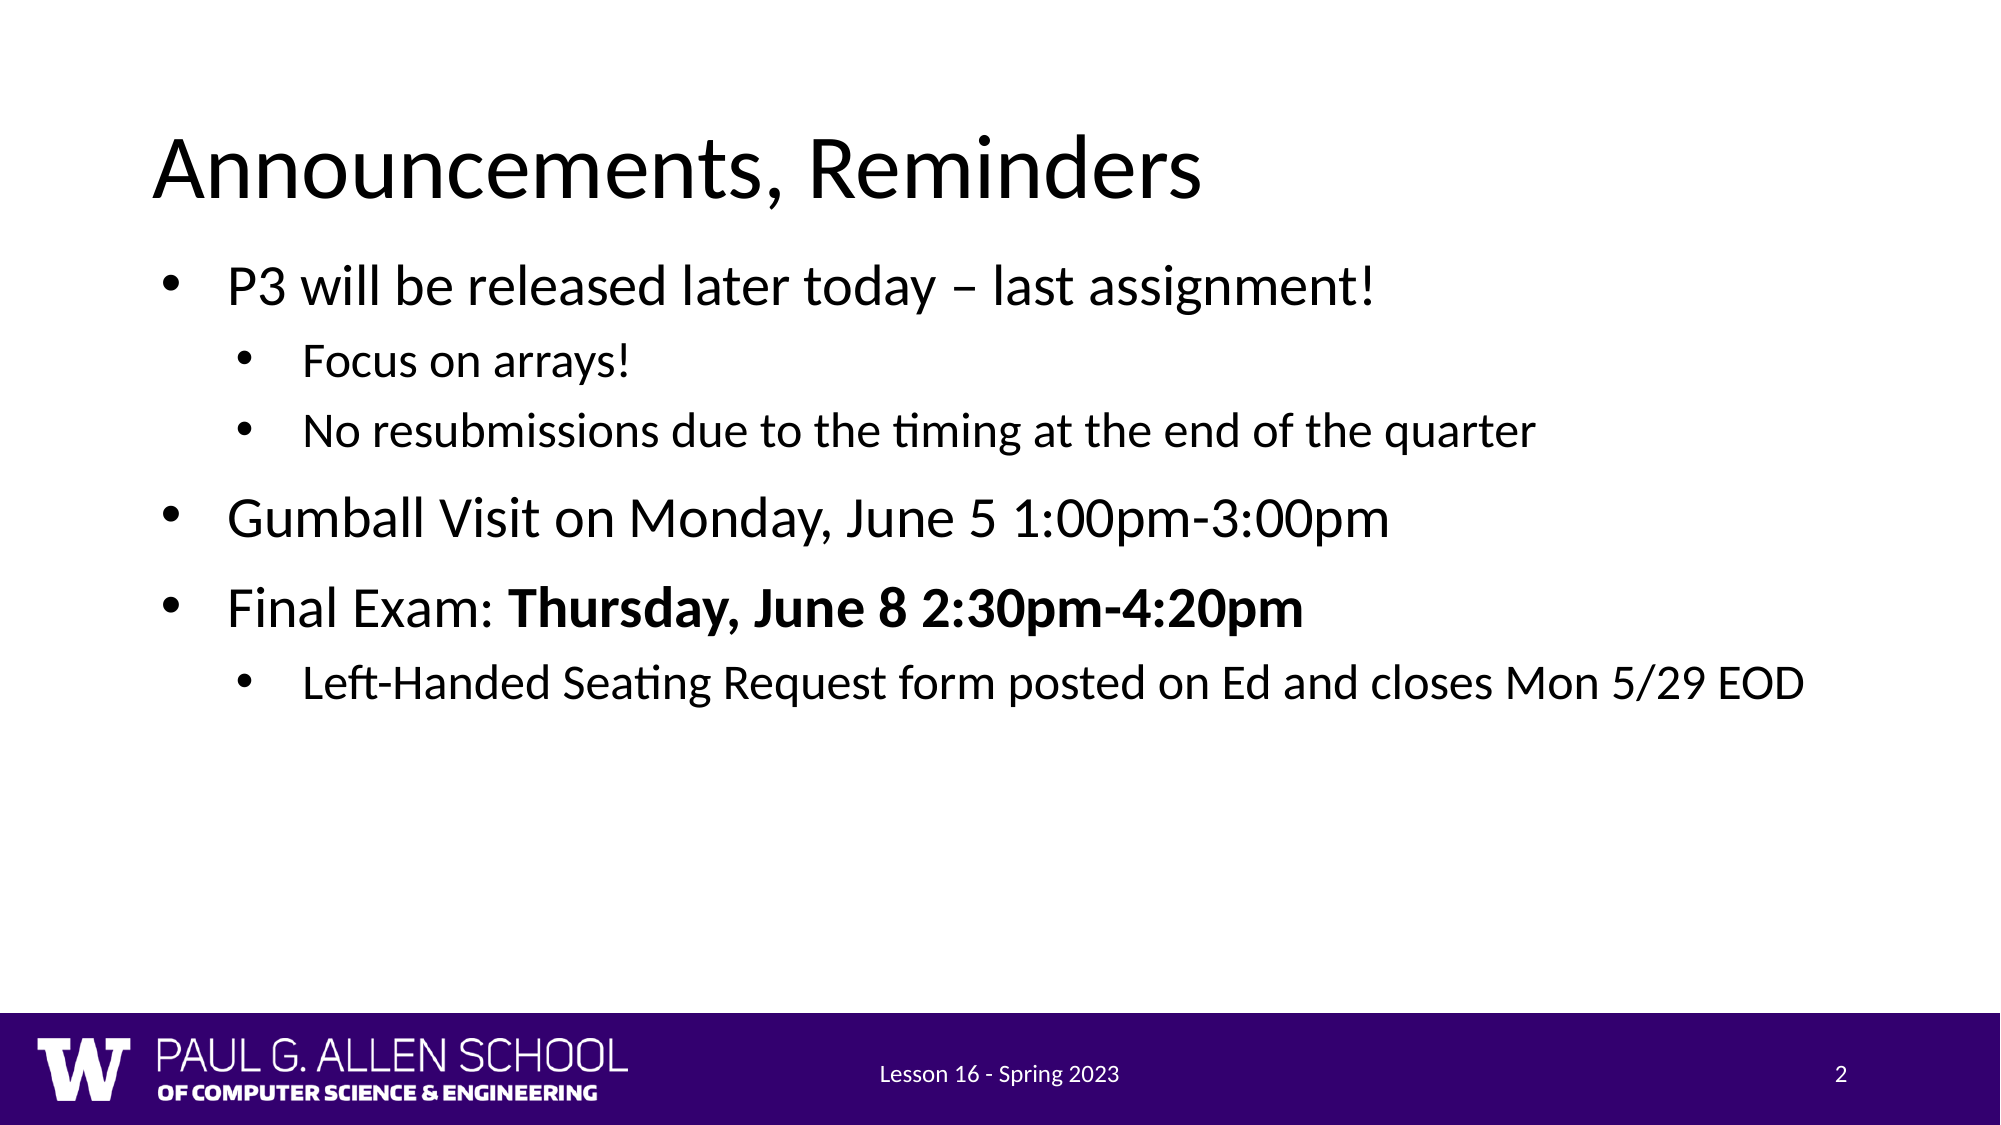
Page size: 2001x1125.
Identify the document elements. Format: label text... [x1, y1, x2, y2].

title Announcements, Reminders [137, 59, 1863, 239]
list P3 will be released later today – last assignment! Focus on arrays! No resubmissions due to the timing at the end of the quarter Gumball Visit on Monday, June 5 1:00pm-3:00pm Final Exam: Thursday, June 8 2:30pm-4:20pm Left-Handed Seating Request form posted on Ed and closes Mon 5/29 EOD [137, 239, 1887, 1003]
slide_number 2 [1412, 1042, 1863, 1103]
picture [0, 1013, 2000, 1125]
footer Lesson 16 - Spring 2023 [662, 1042, 1338, 1103]
